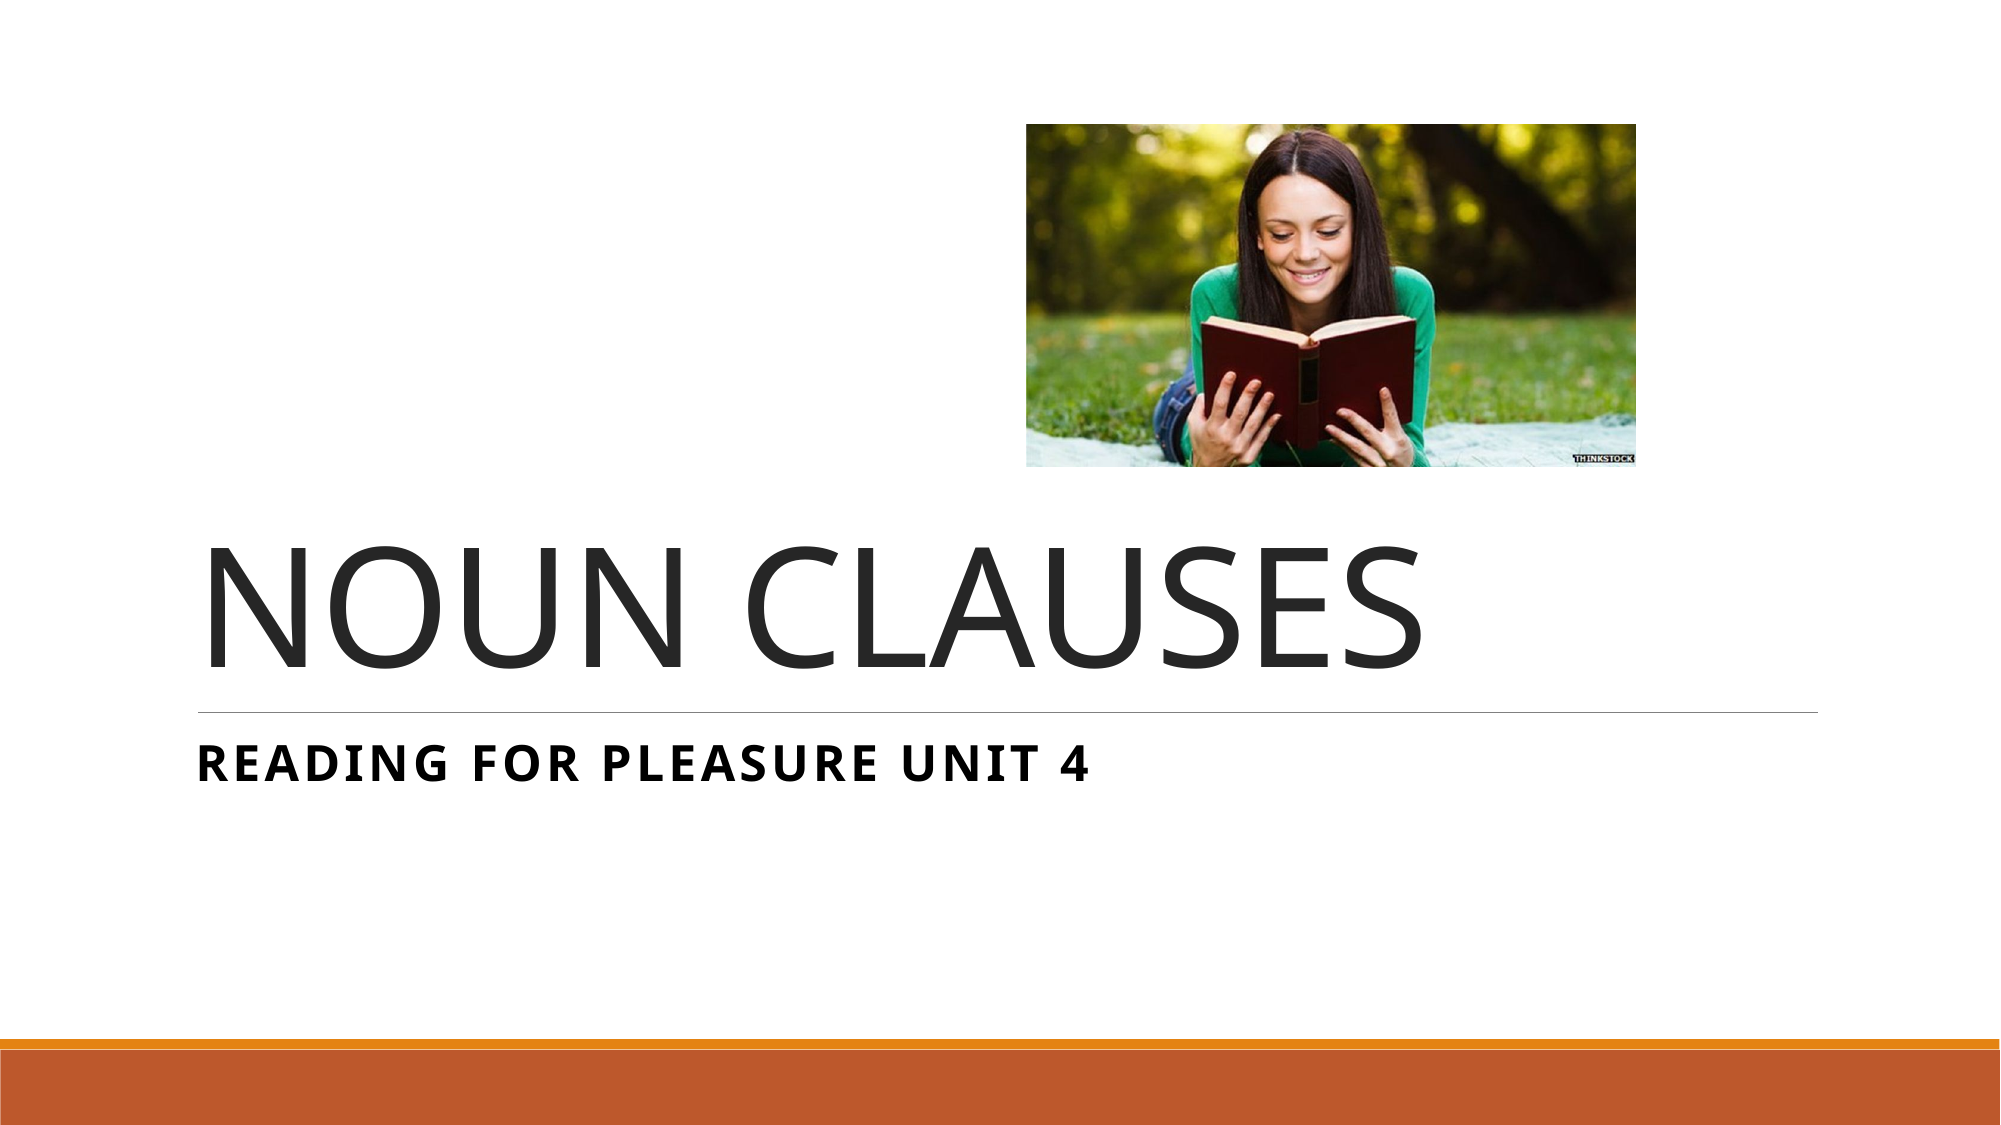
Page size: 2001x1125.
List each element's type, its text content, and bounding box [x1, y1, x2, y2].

picture [1026, 123, 1636, 468]
subtitle READING FOR PLEASURE unit 4 [180, 730, 1831, 919]
title NOUN CLAUSES [180, 124, 1830, 710]
